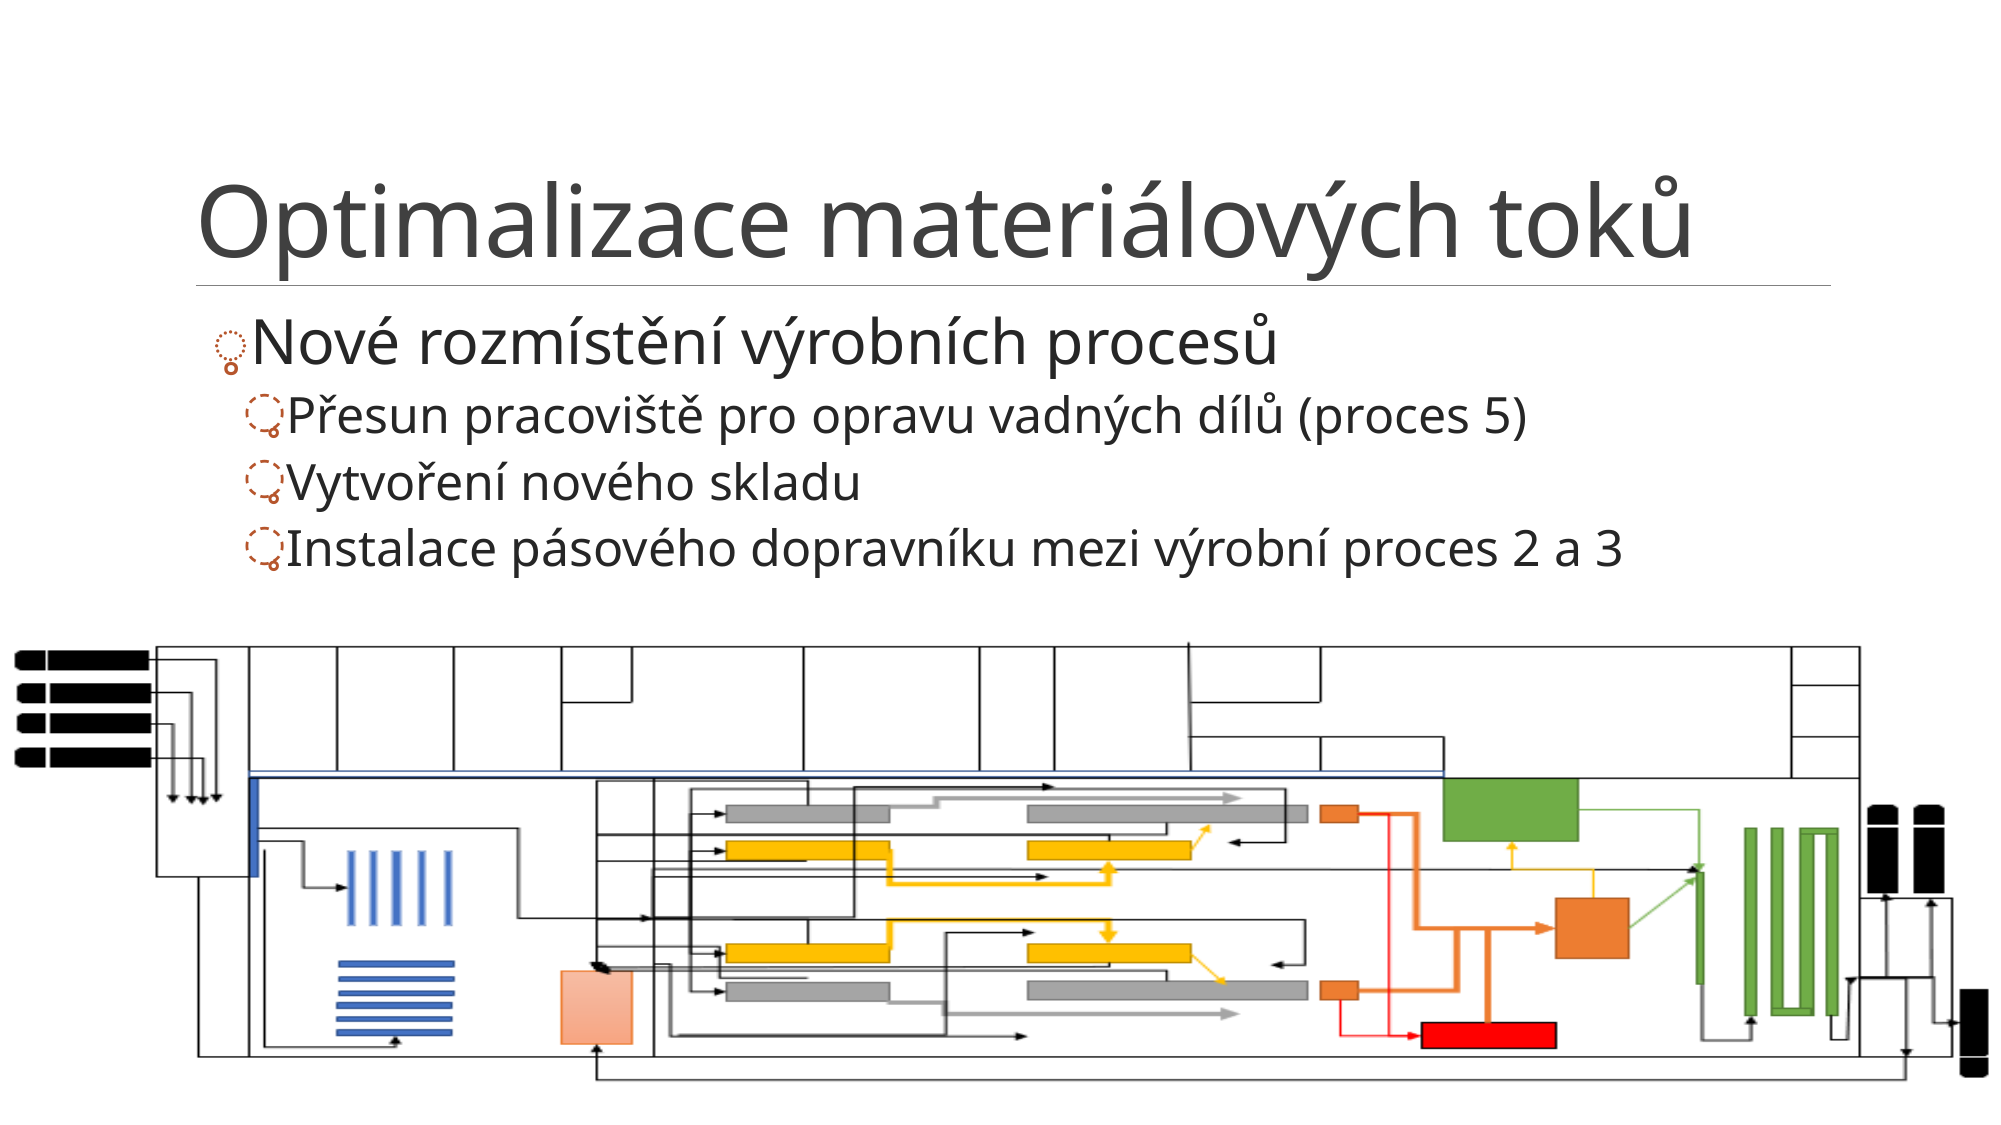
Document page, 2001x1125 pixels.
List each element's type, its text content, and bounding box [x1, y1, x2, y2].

picture [0, 632, 2000, 1125]
list Nové rozmístění výrobních procesů Přesun pracoviště pro opravu vadných dílů (proces 5) Vytvoření nového skladu Instalace pásového dopravníku mezi výrobní proces 2 a 3 [180, 302, 1830, 628]
title Optimalizace materiálových toků [180, 47, 1830, 285]
